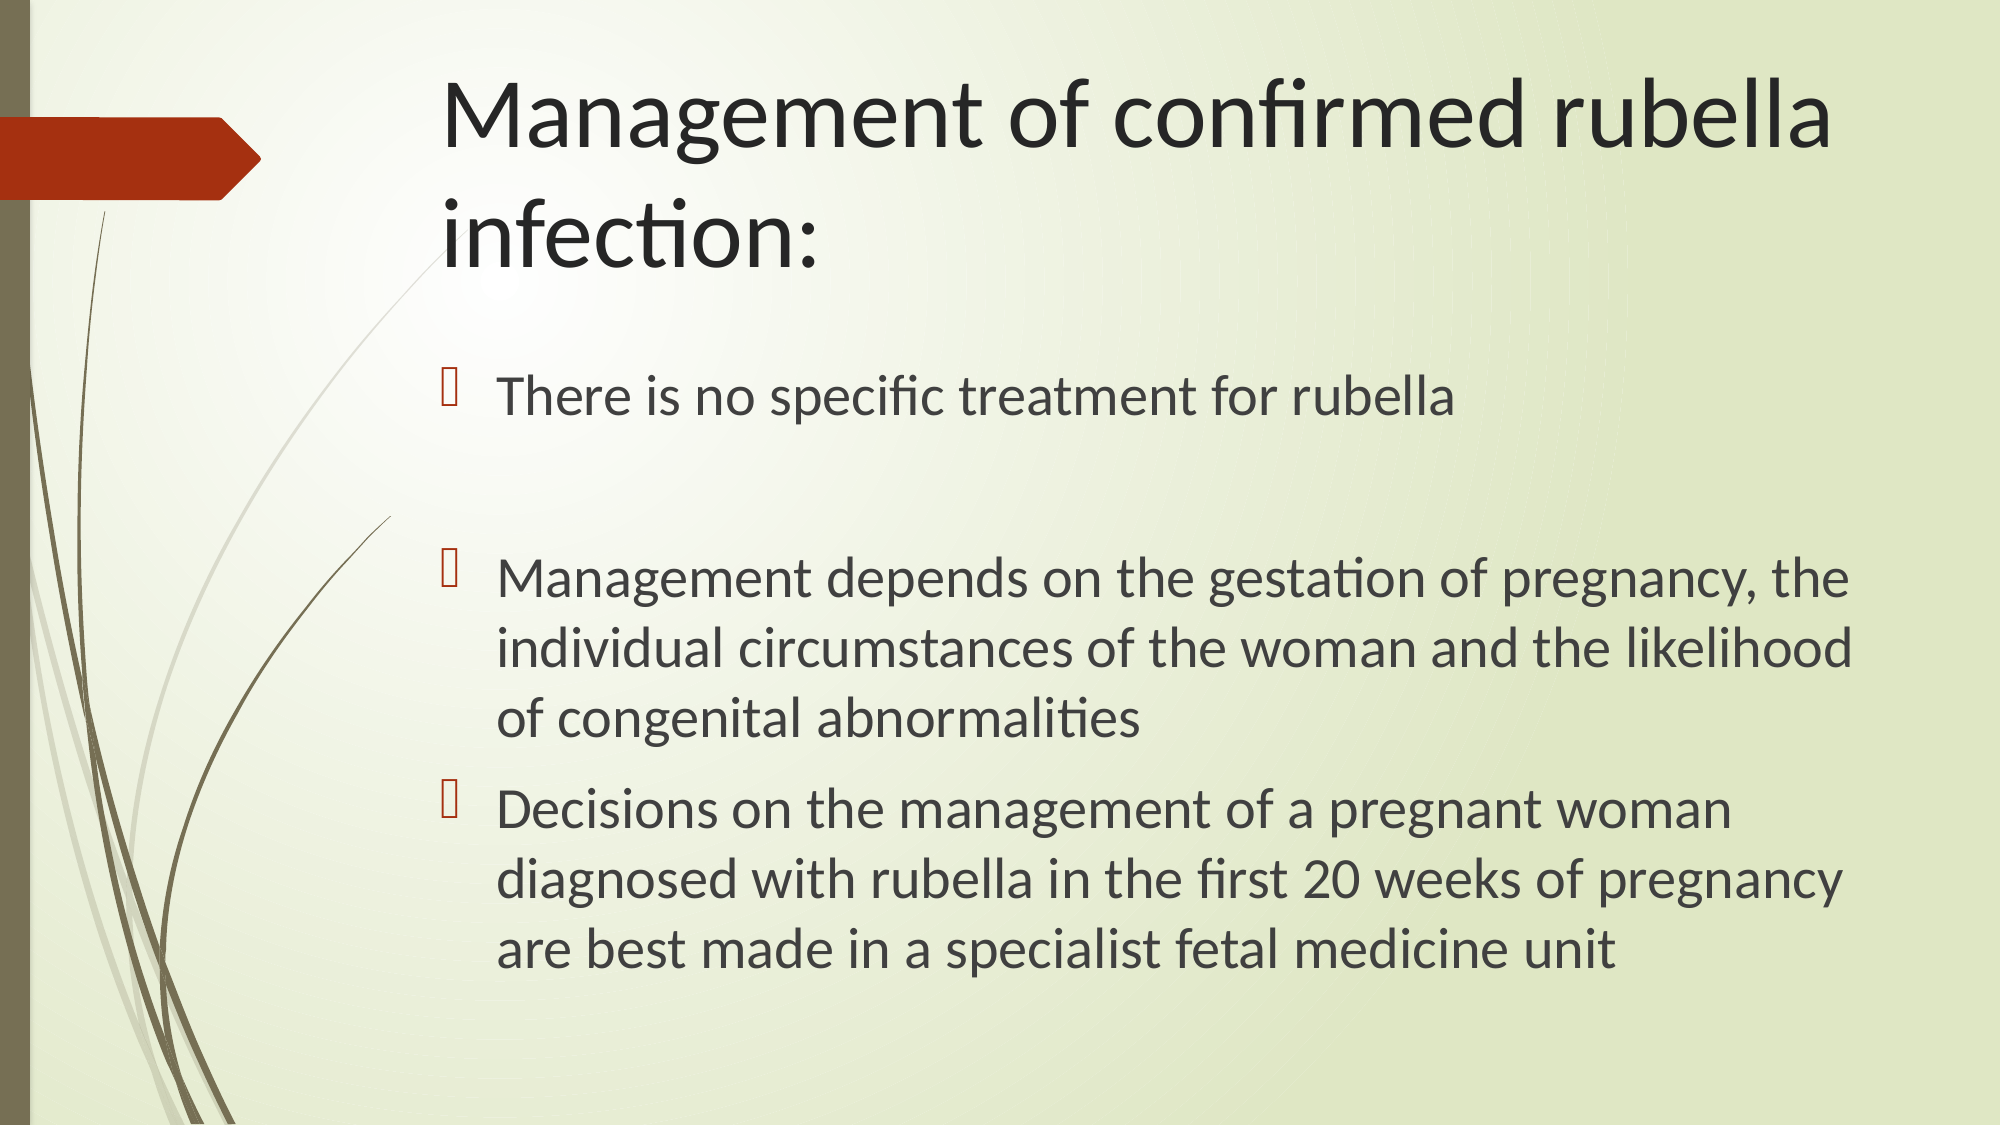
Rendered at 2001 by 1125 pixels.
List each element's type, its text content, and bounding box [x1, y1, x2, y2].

title Management of confirmed rubella infection: [425, 39, 1888, 313]
list There is no specific treatment for rubella Management depends on the gestation of pregnancy, the individual circumstances of the woman and the likelihood of congenital abnormalities Decisions on the management of a pregnant woman diagnosed with rubella in the first 20 weeks of pregnancy are best made in a specialist fetal medicine unit [424, 350, 1888, 970]
